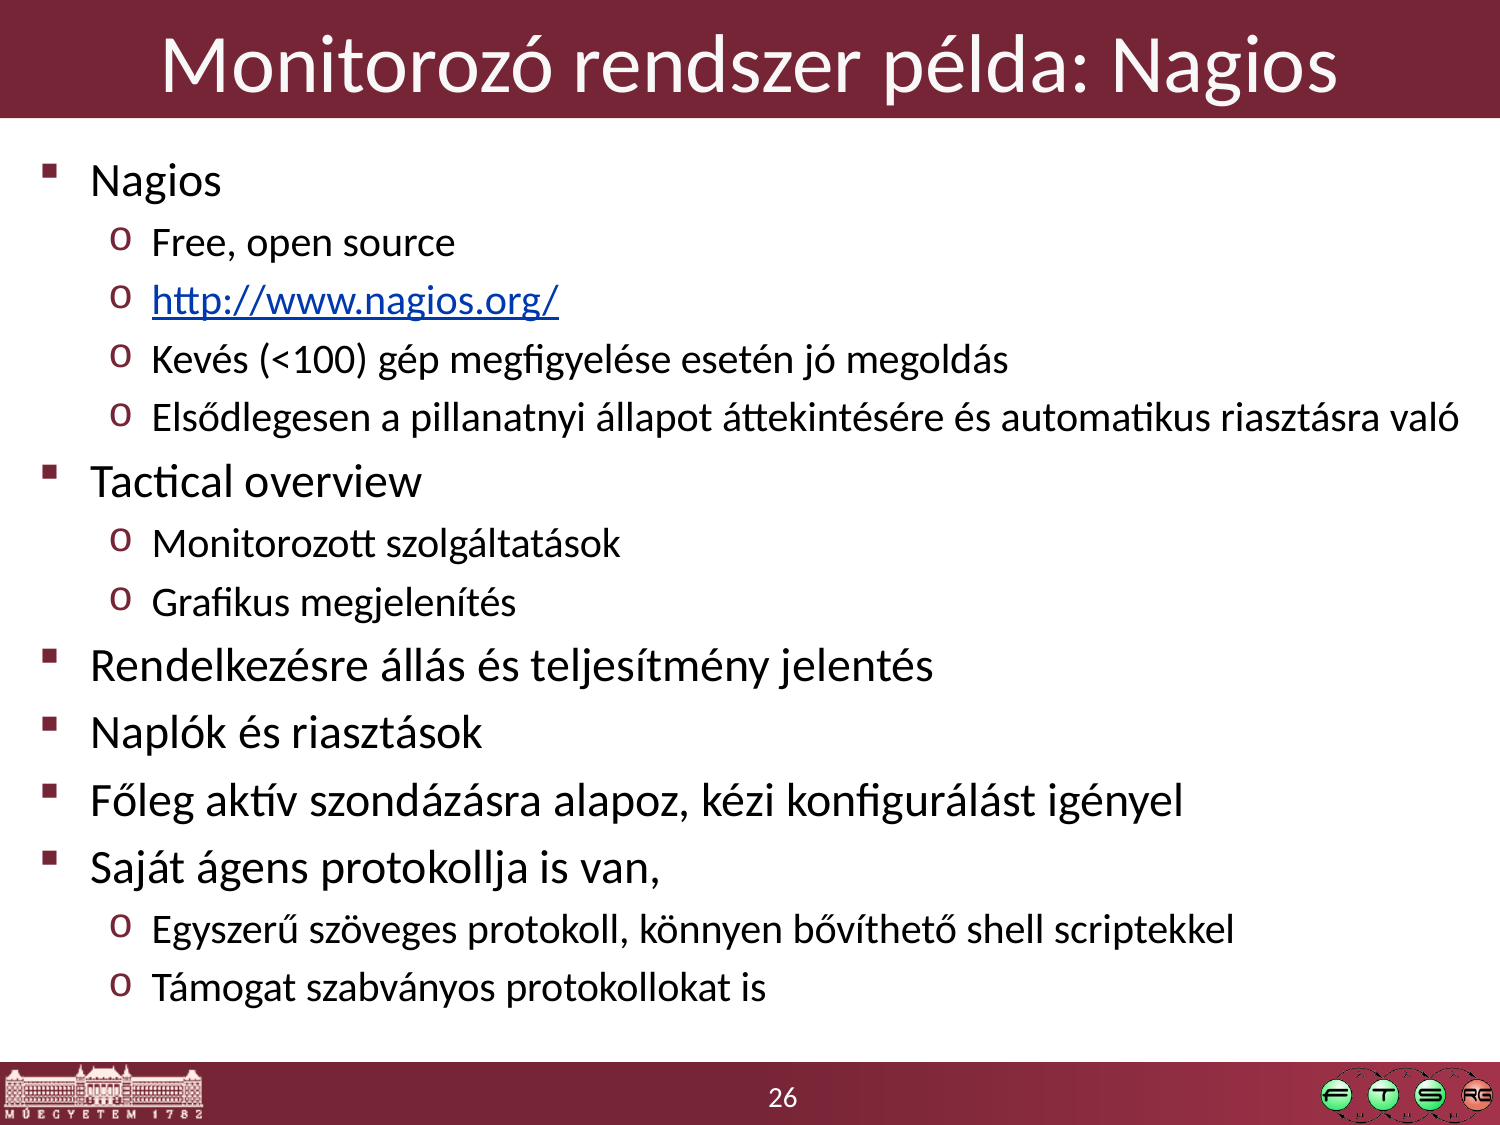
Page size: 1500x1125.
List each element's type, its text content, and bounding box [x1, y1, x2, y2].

title Monitorozó rendszer példa: Nagios [0, 0, 1500, 119]
picture [0, 1063, 209, 1123]
list Nagios Free, open source http://www.nagios.org/ Kevés (<100) gép megfigyelése esetén jó megoldás Elsődlegesen a pillanatnyi állapot áttekintésére és automatikus riasztásra való Tactical overview Monitorozott szolgáltatások Grafikus megjelenítés Rendelkezésre állás és teljesítmény jelentés Naplók és riasztások Főleg aktív szondázásra alapoz, kézi konfigurálást igényel Saját ágens protokollja is van, Egyszerű szöveges protokoll, könnyen bővíthető shell scriptekkel Támogat szabványos protokollokat is [23, 140, 1477, 1048]
picture [1318, 1065, 1494, 1125]
